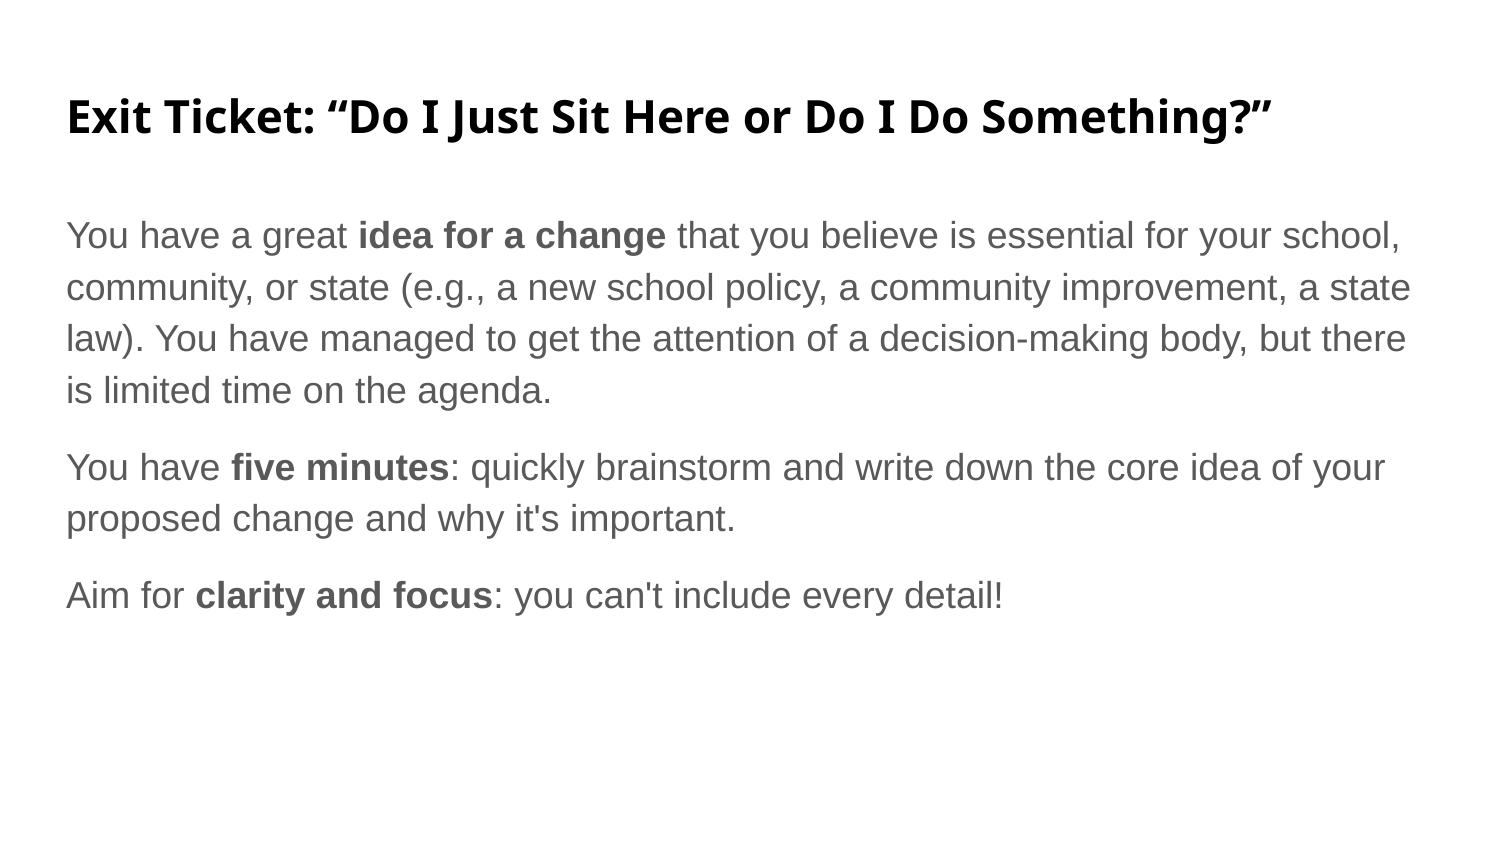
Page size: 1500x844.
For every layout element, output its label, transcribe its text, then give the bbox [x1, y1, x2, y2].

list You have a great idea for a change that you believe is essential for your school, community, or state (e.g., a new school policy, a community improvement, a state law). You have managed to get the attention of a decision-making body, but there is limited time on the agenda. You have five minutes: quickly brainstorm and write down the core idea of your proposed change and why it's important. Aim for clarity and focus: you can't include every detail! [51, 189, 1449, 750]
title Exit Ticket: “Do I Just Sit Here or Do I Do Something?” [51, 72, 1449, 167]
